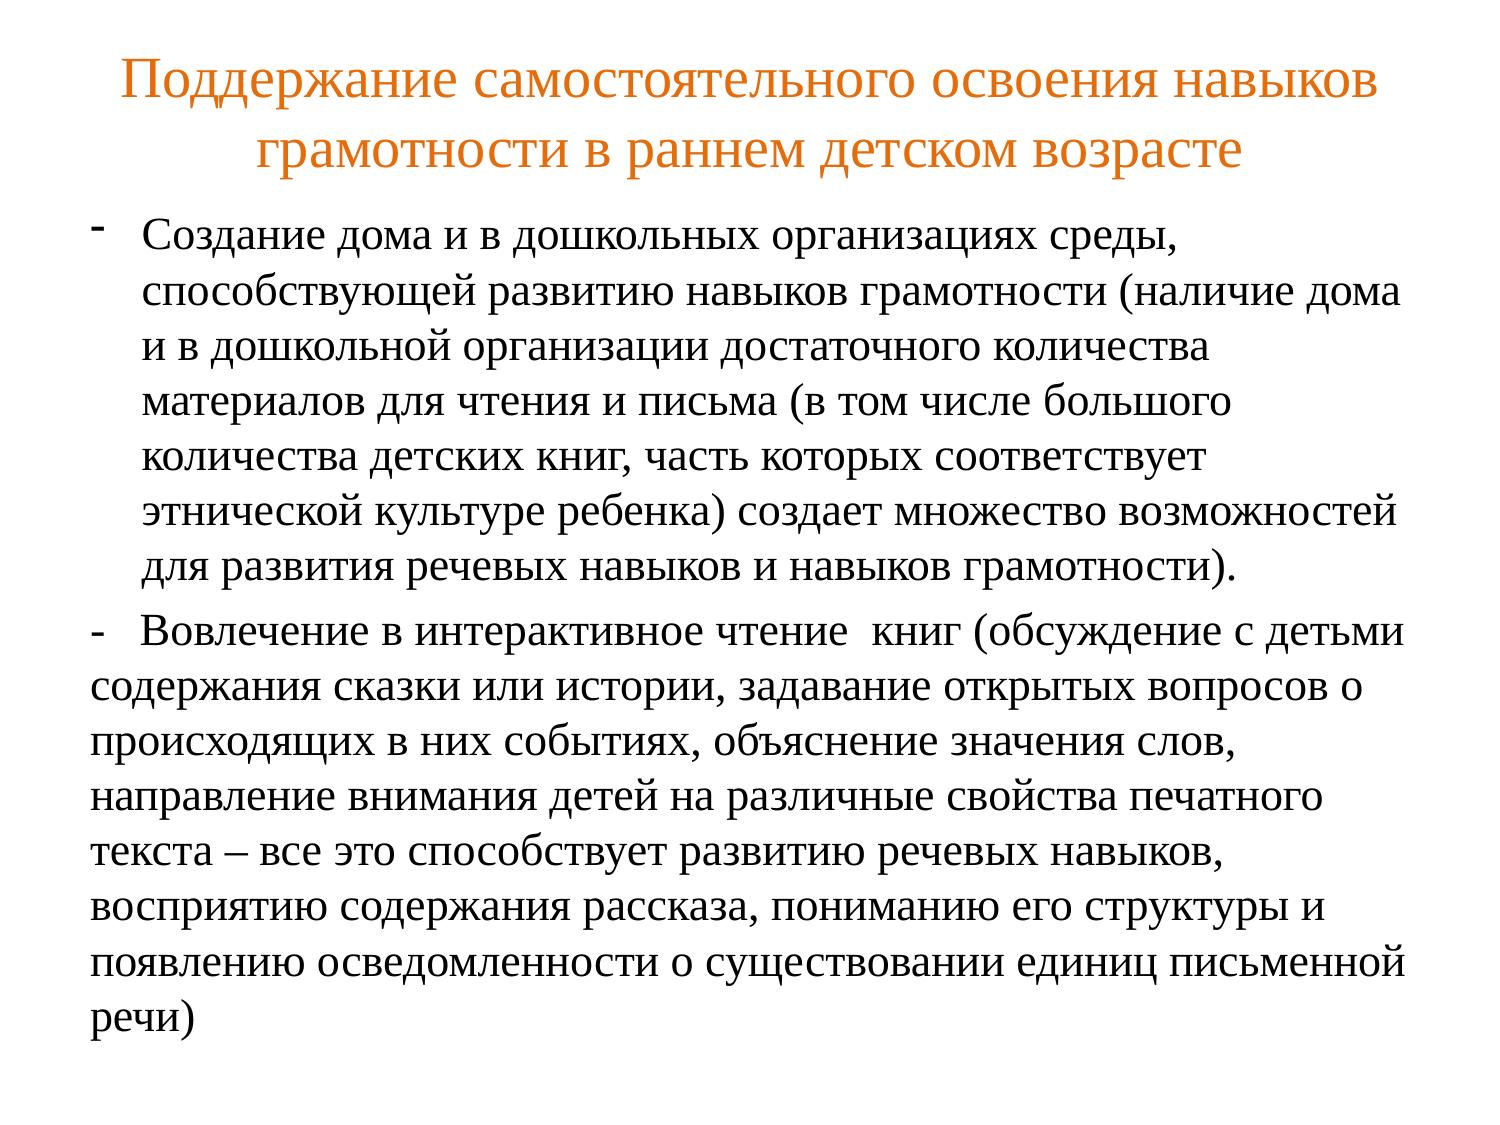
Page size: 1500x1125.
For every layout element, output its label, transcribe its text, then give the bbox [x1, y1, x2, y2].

title Поддержание самостоятельного освоения навыков грамотности в раннем детском возрасте [75, 45, 1425, 173]
list Создание дома и в дошкольных организациях среды, способствующей развитию навыков грамотности (наличие дома и в дошкольной организации достаточного количества материалов для чтения и письма (в том числе большого количества детских книг, часть которых соответствует этнической культуре ребенка) создает множество возможностей для развития речевых навыков и навыков грамотности). - Вовлечение в интерактивное чтение книг (обсуждение с детьми содержания сказки или истории, задавание открытых вопросов о происходящих в них событиях, объяснение значения слов, направление внимания детей на различные свойства печатного текста – все это способствует развитию речевых навыков, восприятию содержания рассказа, пониманию его структуры и появлению осведомленности о существовании единиц письменной речи) [75, 196, 1425, 1094]
